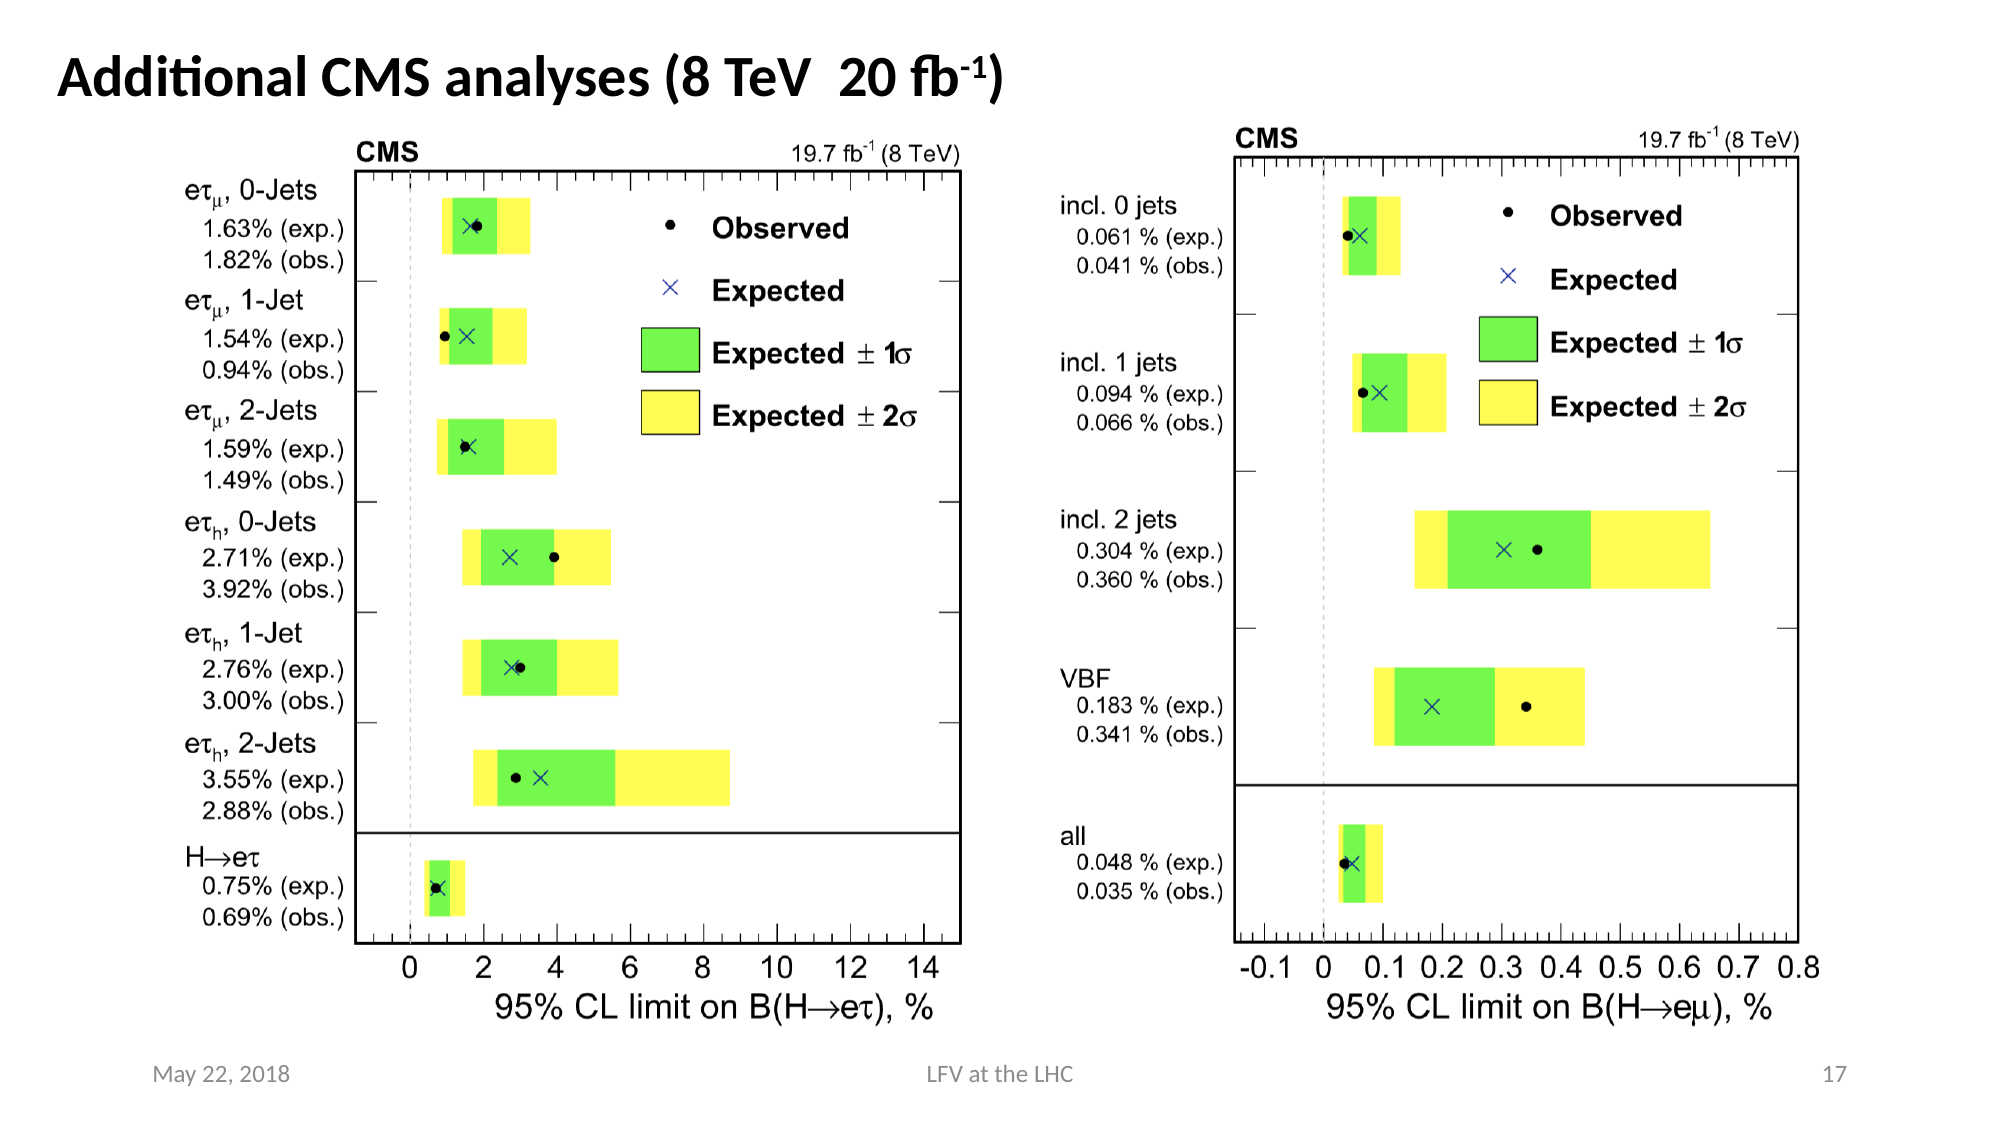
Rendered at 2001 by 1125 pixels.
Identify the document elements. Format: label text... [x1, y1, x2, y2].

picture [162, 112, 1838, 1043]
slide_number 17 [1412, 1042, 1863, 1103]
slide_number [137, 1042, 588, 1103]
text_box Additional CMS analyses (8 TeV 20 fb-1) [42, 30, 1021, 116]
footer LFV at the LHC [662, 1043, 1338, 1103]
